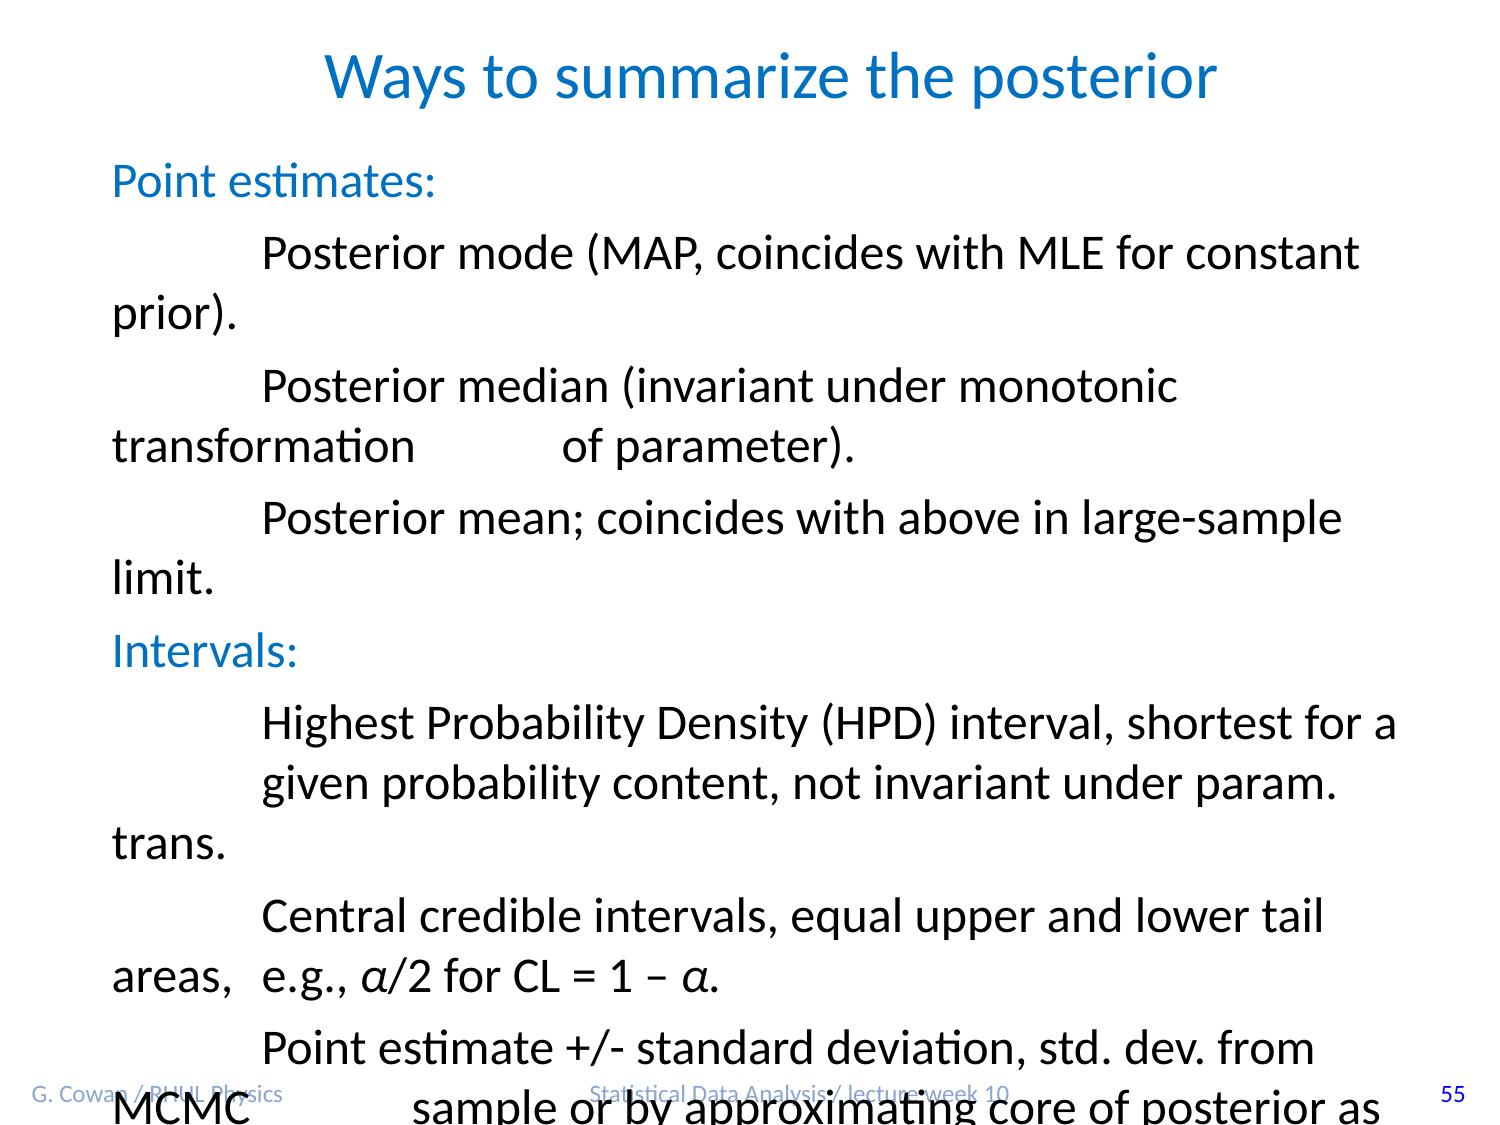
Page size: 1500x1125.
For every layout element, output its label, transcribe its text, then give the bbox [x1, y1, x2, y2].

text_box Point estimates: Posterior mode (MAP, coincides with MLE for constant prior). Posterior median (invariant under monotonic transformation of parameter). Posterior mean; coincides with above in large-sample limit. Intervals: Highest Probability Density (HPD) interval, shortest for a given probability content, not invariant under param. trans. Central credible intervals, equal upper and lower tail areas, e.g., α/2 for CL = 1 – α. Point estimate +/- standard deviation, std. dev. from MCMC sample or by approximating core of posterior as Gaussian (from minuit); coincides with above in large-sample limit. [96, 139, 1446, 1125]
slide_number 55 [1446, 1062, 1481, 1123]
text_box Ways to summarize the posterior [133, 24, 1410, 108]
slide_number G. Cowan / RHUL Physics [16, 1062, 96, 1123]
